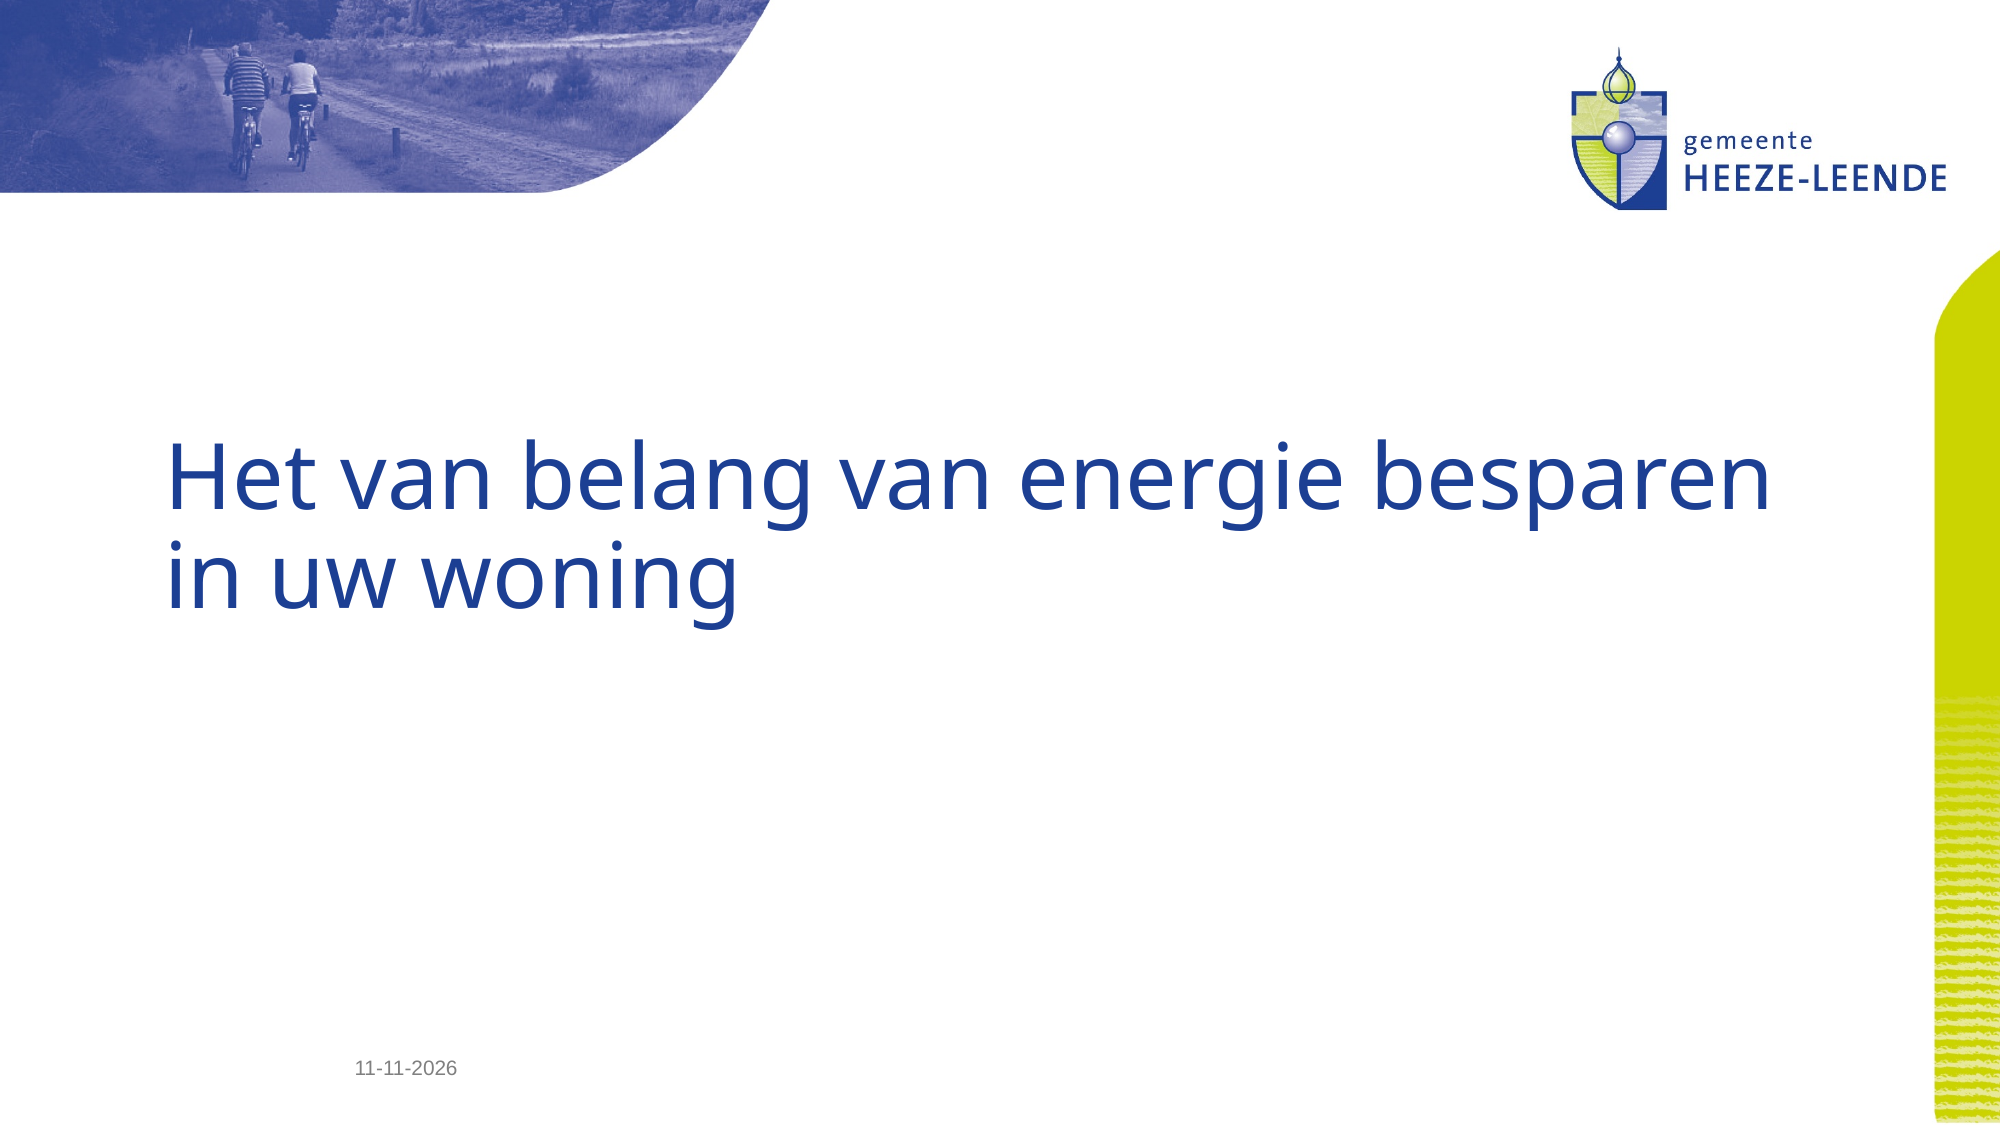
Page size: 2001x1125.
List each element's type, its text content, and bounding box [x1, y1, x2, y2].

picture [0, 0, 789, 256]
title Het van belang van energie besparen in uw woning [149, 420, 1875, 639]
text_box 17-5-2022 [230, 1047, 581, 1094]
picture [1556, 35, 1961, 221]
picture [1899, 231, 2000, 1125]
